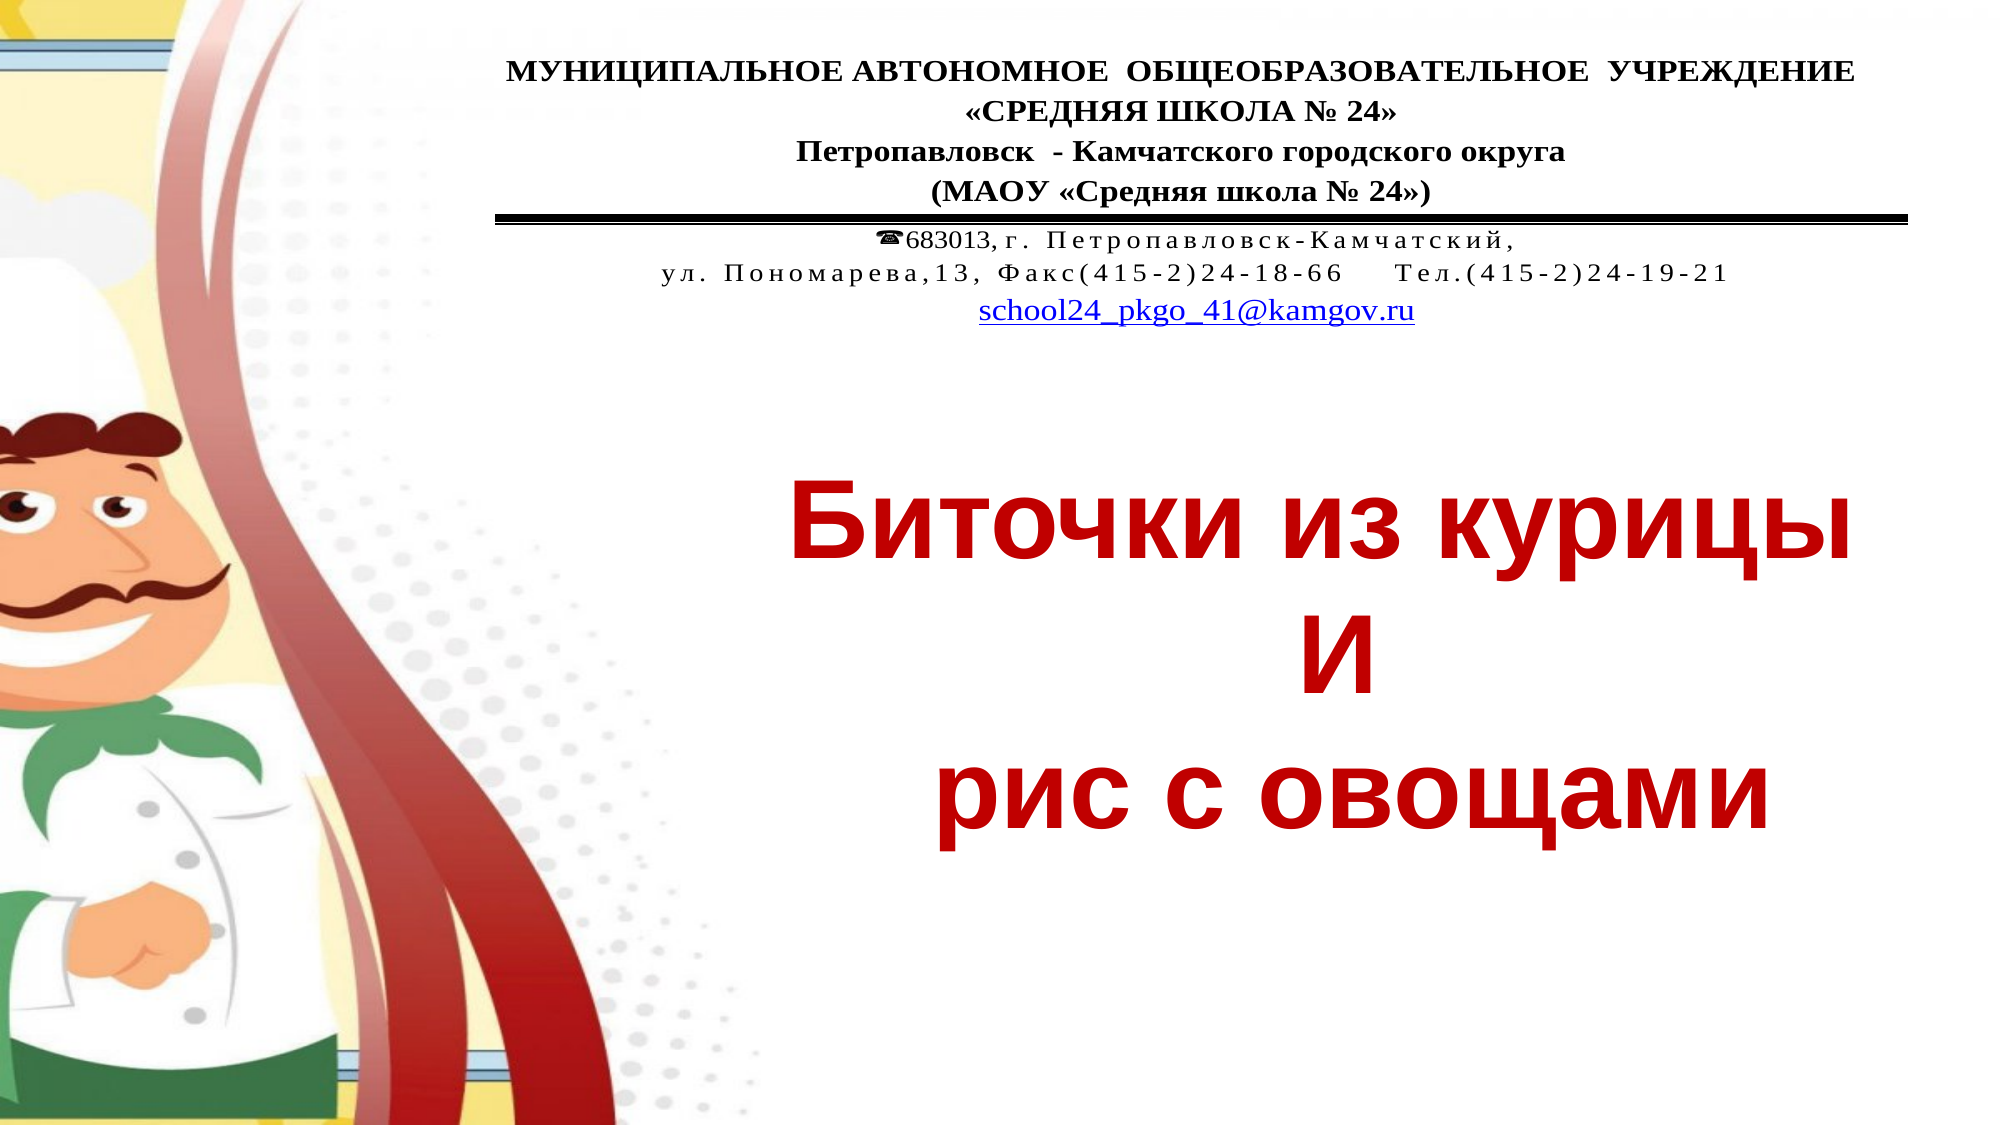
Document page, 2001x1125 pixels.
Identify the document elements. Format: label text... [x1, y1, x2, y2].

text_box Биточки из курицы И рис с овощами [772, 438, 1903, 859]
picture [0, 0, 2001, 1125]
